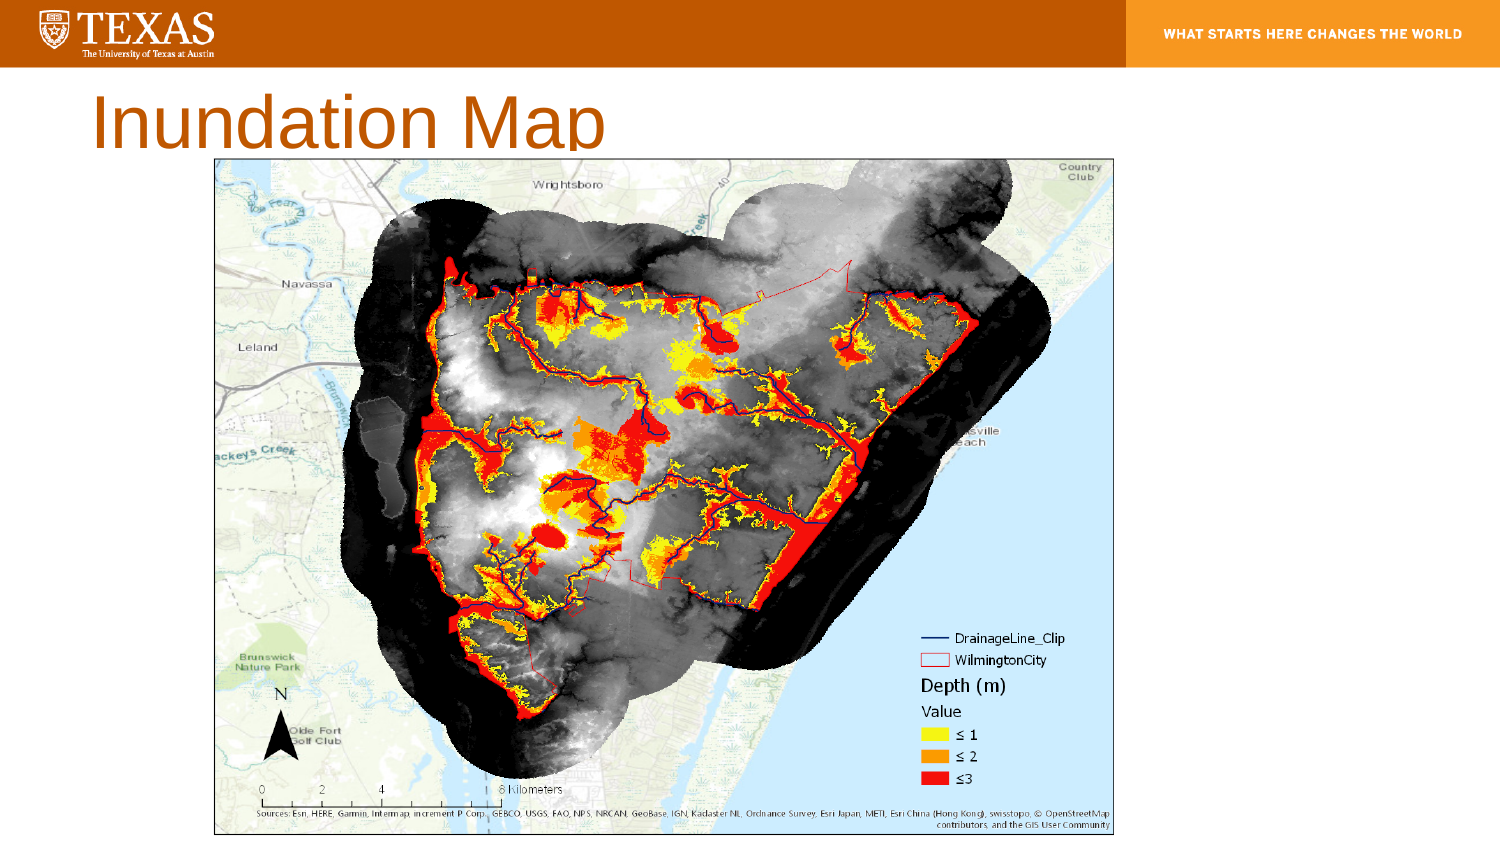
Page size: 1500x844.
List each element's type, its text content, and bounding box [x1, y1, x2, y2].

picture [0, 0, 1500, 844]
title Inundation Map [75, 71, 625, 167]
